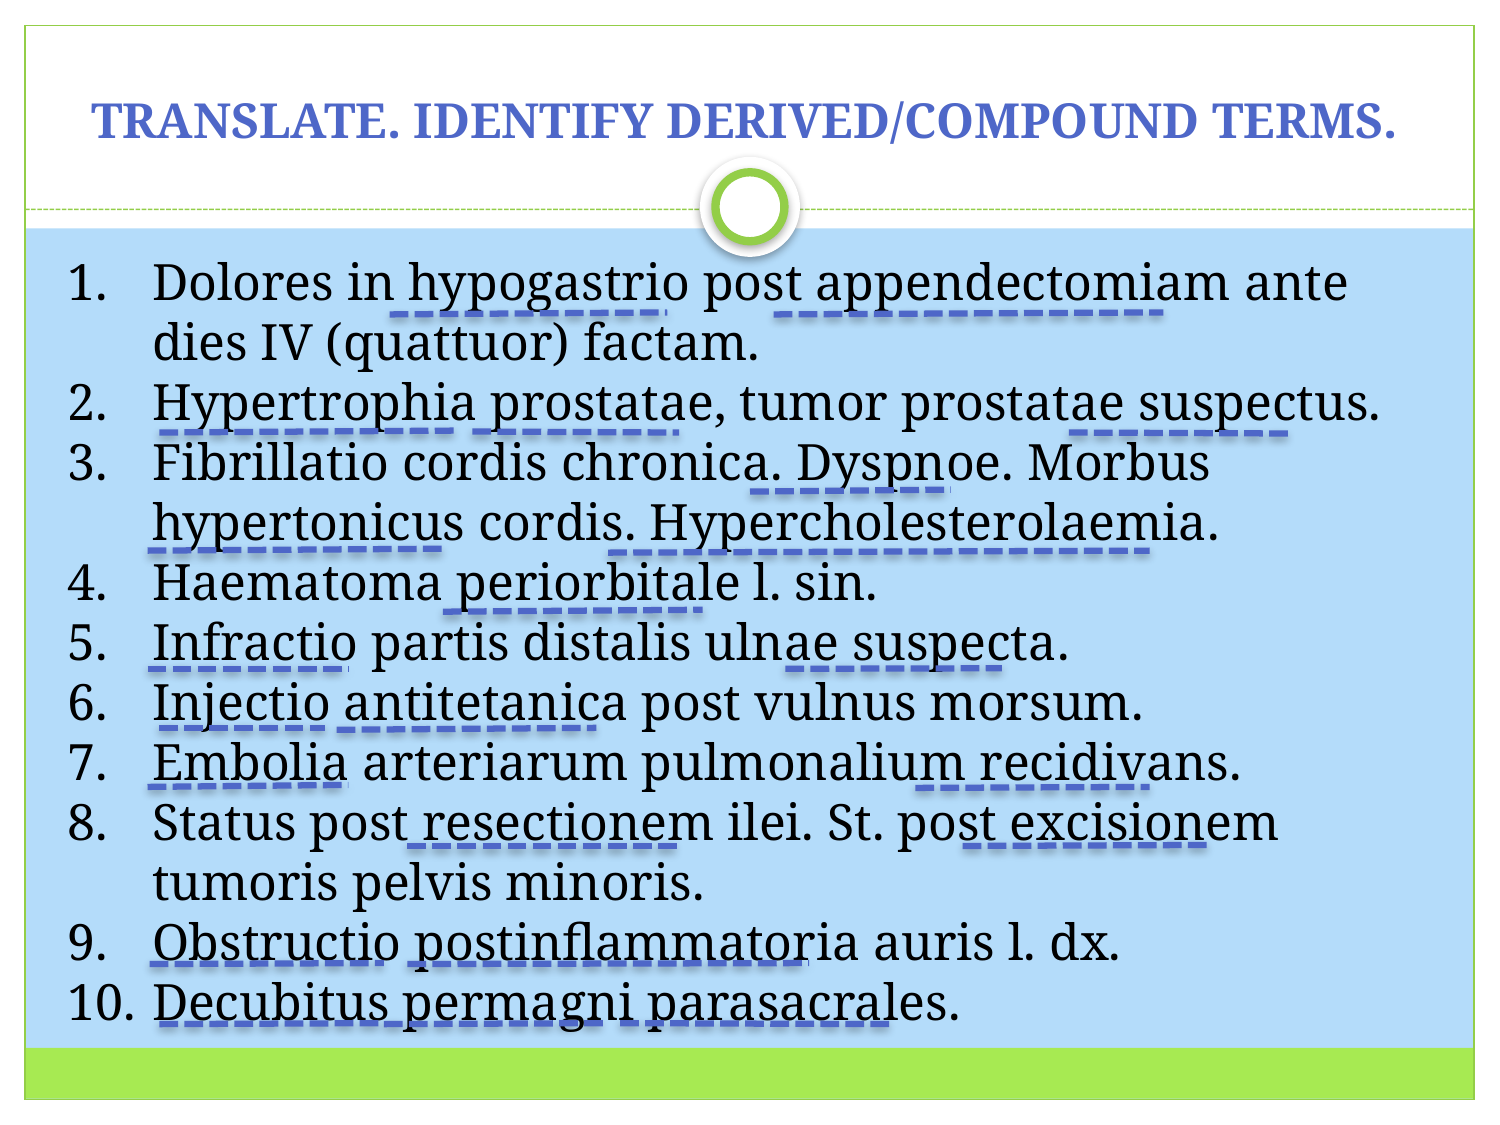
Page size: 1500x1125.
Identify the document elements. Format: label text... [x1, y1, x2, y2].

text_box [147, 784, 349, 788]
title Translate. Identify derived/compound terms. [45, 30, 1446, 156]
text_box Dolores in hypogastrio post appendectomiam ante dies IV (quattuor) factam. Hypertrophia prostatae, tumor prostatae suspectus. Fibrillatio cordis chronica. Dyspnoe. Morbus hypertonicus cordis. Hypercholesterolaemia. Haematoma periorbitale l. sin. Infractio partis distalis ulnae suspecta. Injectio antitetanica post vulnus morsum. Embolia arteriarum pulmonalium recidivans. Status post resectionem ilei. St. post excisionem tumoris pelvis minoris. Obstructio postinflammatoria auris l. dx. Decubitus permagni parasacrales. [53, 243, 1453, 1039]
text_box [336, 727, 597, 731]
